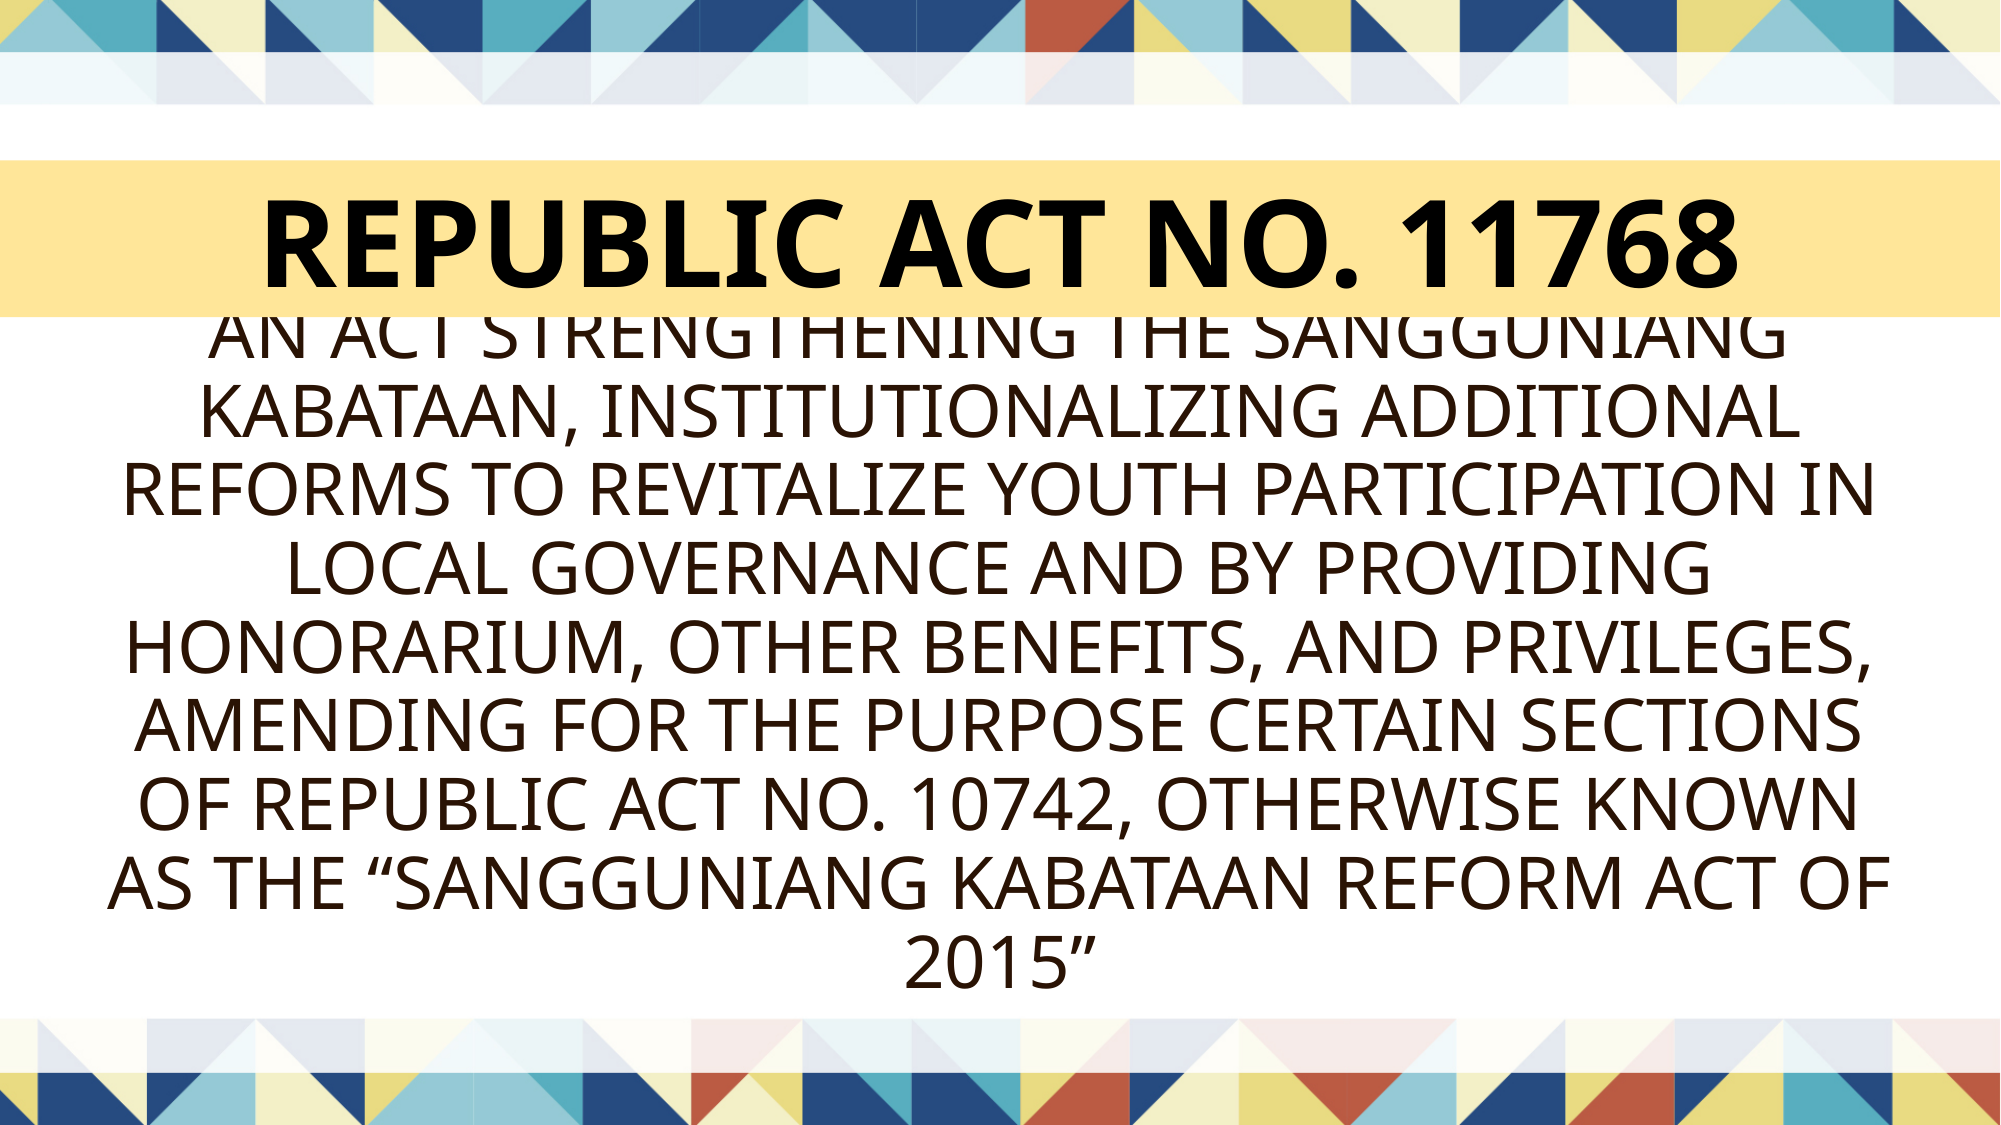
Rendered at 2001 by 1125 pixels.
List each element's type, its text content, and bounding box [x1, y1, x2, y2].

text_box REPUBLIC ACT NO. 11768 [0, 160, 2000, 318]
picture [0, 0, 2001, 1125]
title AN ACT STRENGTHENING THE SANGGUNIANG KABATAAN, INSTITUTIONALIZING ADDITIONAL REFORMS TO REVITALIZE YOUTH PARTICIPATION IN LOCAL GOVERNANCE AND BY PROVIDING HONORARIUM, OTHER BENEFITS, AND PRIVILEGES, AMENDING FOR THE PURPOSE CERTAIN SECTIONS OF REPUBLIC ACT NO. 10742, OTHERWISE KNOWN AS THE “SANGGUNIANG KABATAAN REFORM ACT OF 2015” [98, 409, 1902, 890]
